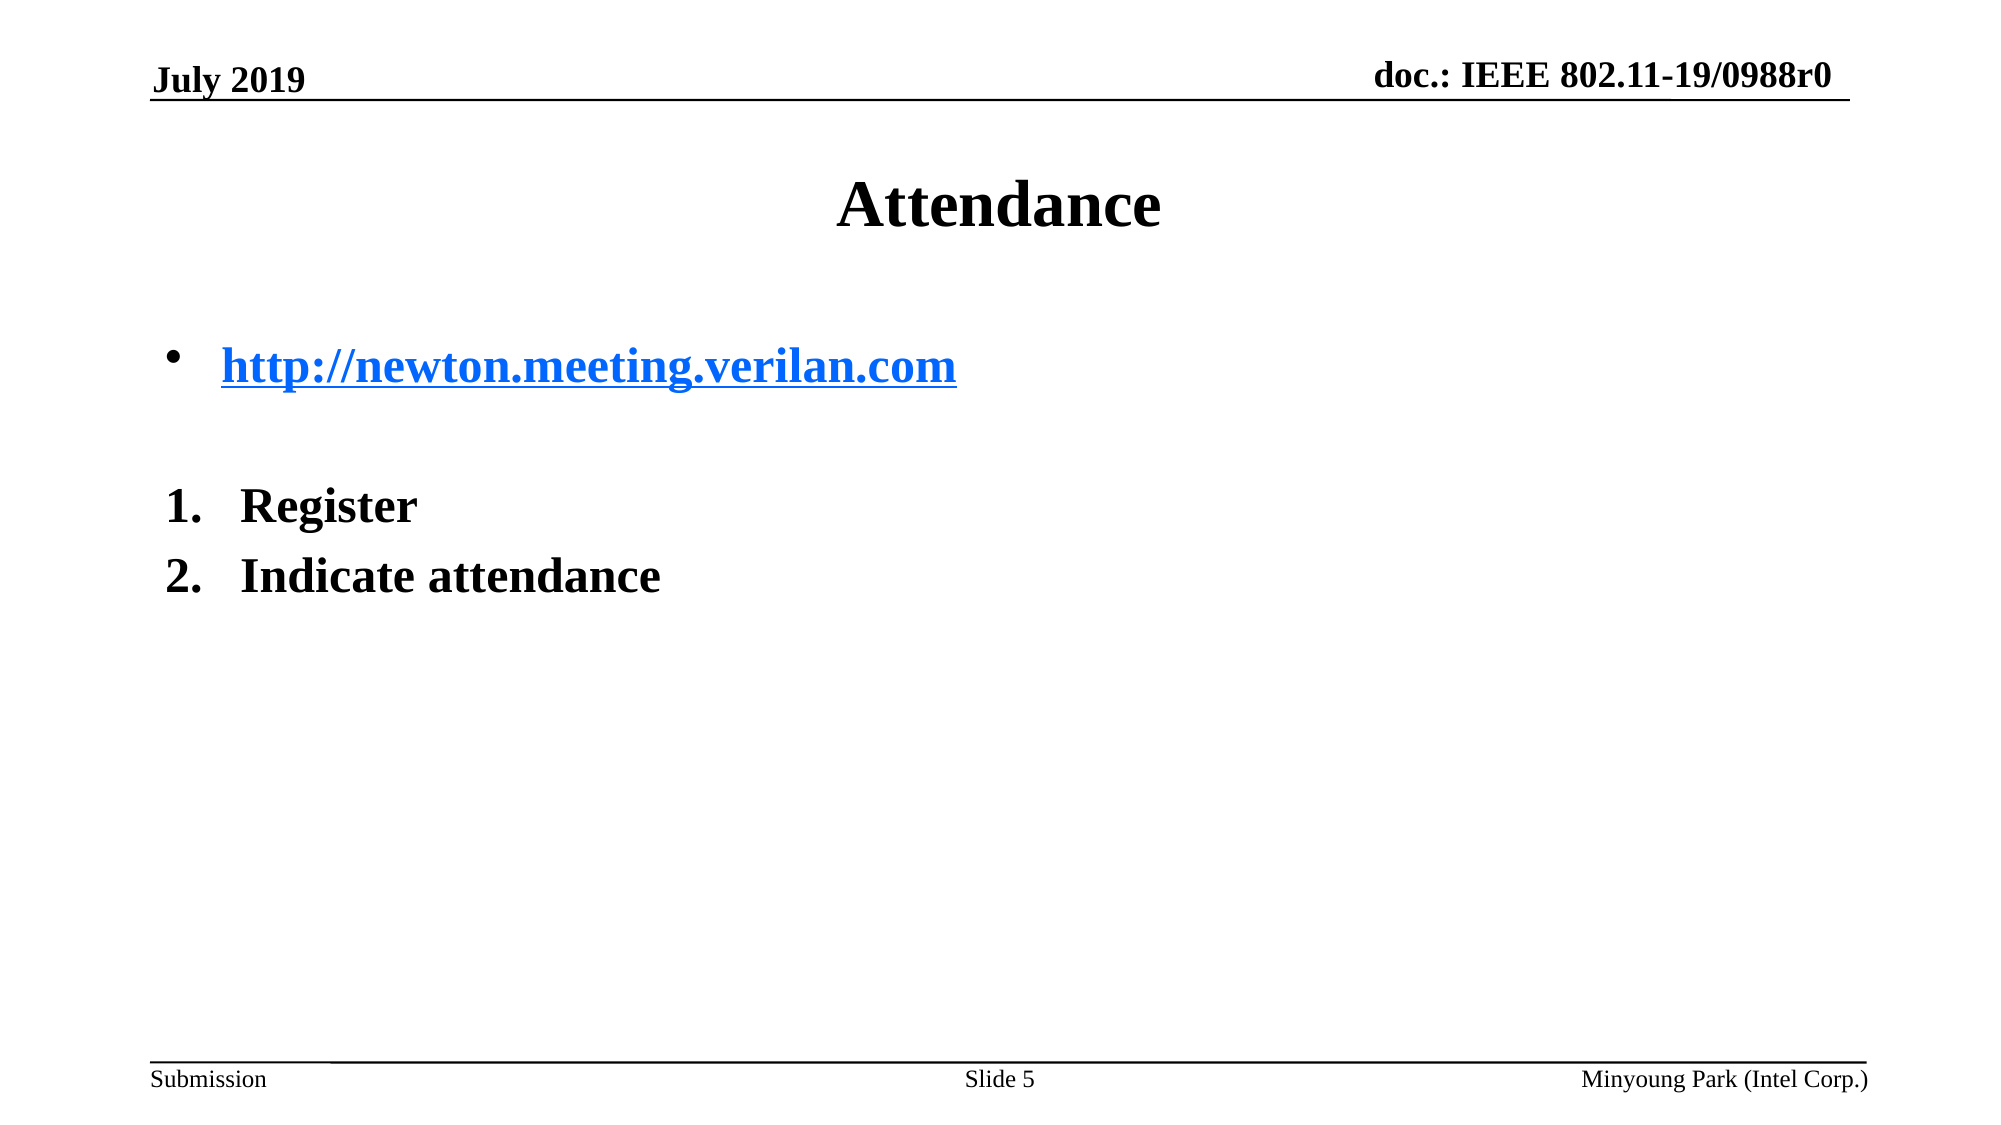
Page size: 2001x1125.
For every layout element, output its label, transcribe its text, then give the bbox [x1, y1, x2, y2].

list http://newton.meeting.verilan.com Register Indicate attendance [150, 324, 1850, 1000]
title Attendance [150, 112, 1850, 288]
footer Minyoung Park (Intel Corp.) [1266, 1061, 1869, 1093]
slide_number Slide 5 [964, 1061, 1036, 1093]
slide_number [152, 54, 347, 101]
